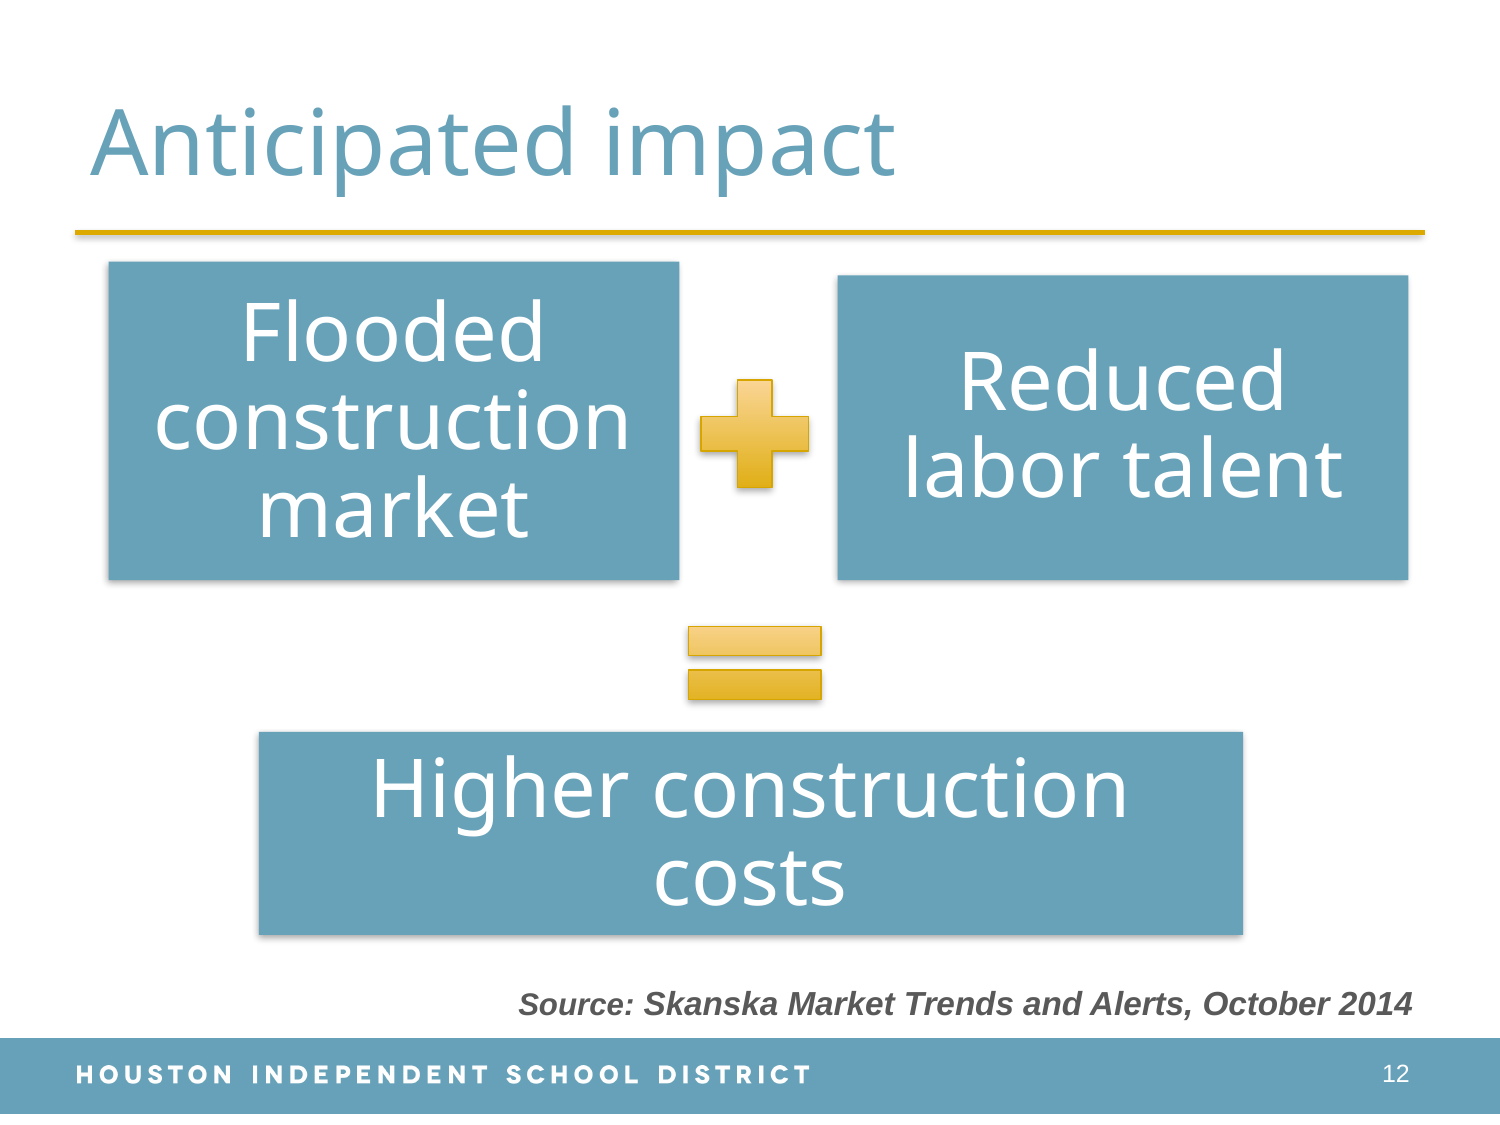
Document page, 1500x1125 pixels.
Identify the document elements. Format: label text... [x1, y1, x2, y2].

text_box [688, 626, 822, 656]
title Anticipated impact [75, 45, 1425, 233]
slide_number 12 [1074, 1042, 1425, 1103]
text_box [700, 379, 809, 488]
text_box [837, 275, 1409, 581]
text_box [688, 669, 822, 700]
picture [0, 1038, 1500, 1114]
text_box Source: Skanska Market Trends and Alerts, October 2014 [468, 974, 1429, 1030]
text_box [257, 731, 1244, 936]
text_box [107, 261, 680, 581]
